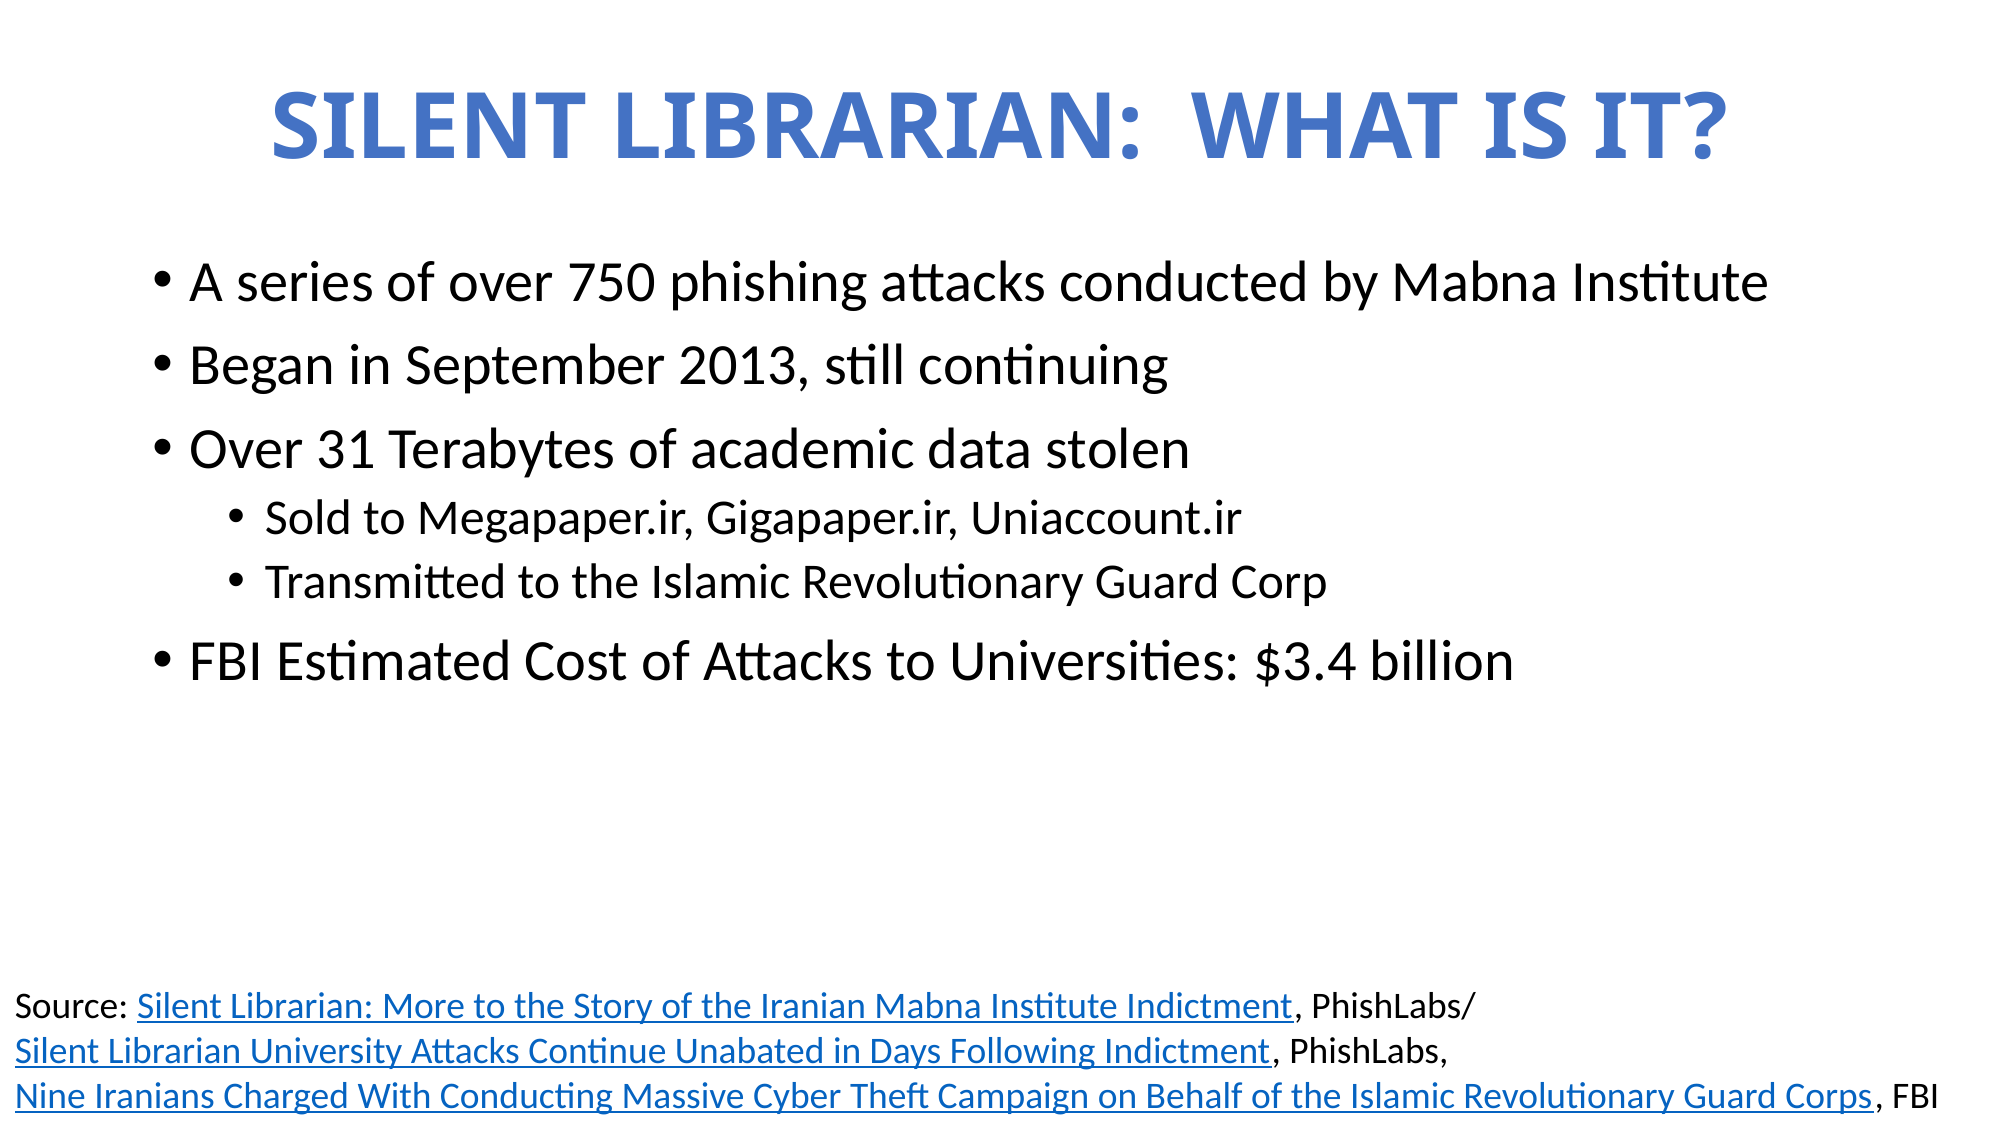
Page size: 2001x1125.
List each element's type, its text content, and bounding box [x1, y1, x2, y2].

list A series of over 750 phishing attacks conducted by Mabna Institute Began in September 2013, still continuing Over 31 Terabytes of academic data stolen Sold to Megapaper.ir, Gigapaper.ir, Uniaccount.ir Transmitted to the Islamic Revolutionary Guard Corp FBI Estimated Cost of Attacks to Universities: $3.4 billion [137, 243, 1863, 973]
text_box Source: Silent Librarian: More to the Story of the Iranian Mabna Institute Indictment, PhishLabs/Silent Librarian University Attacks Continue Unabated in Days Following Indictment, PhishLabs, Nine Iranians Charged With Conducting Massive Cyber Theft Campaign on Behalf of the Islamic Revolutionary Guard Corps, FBI [0, 973, 2000, 1124]
title Silent Librarian: What is it? [137, 20, 1863, 238]
